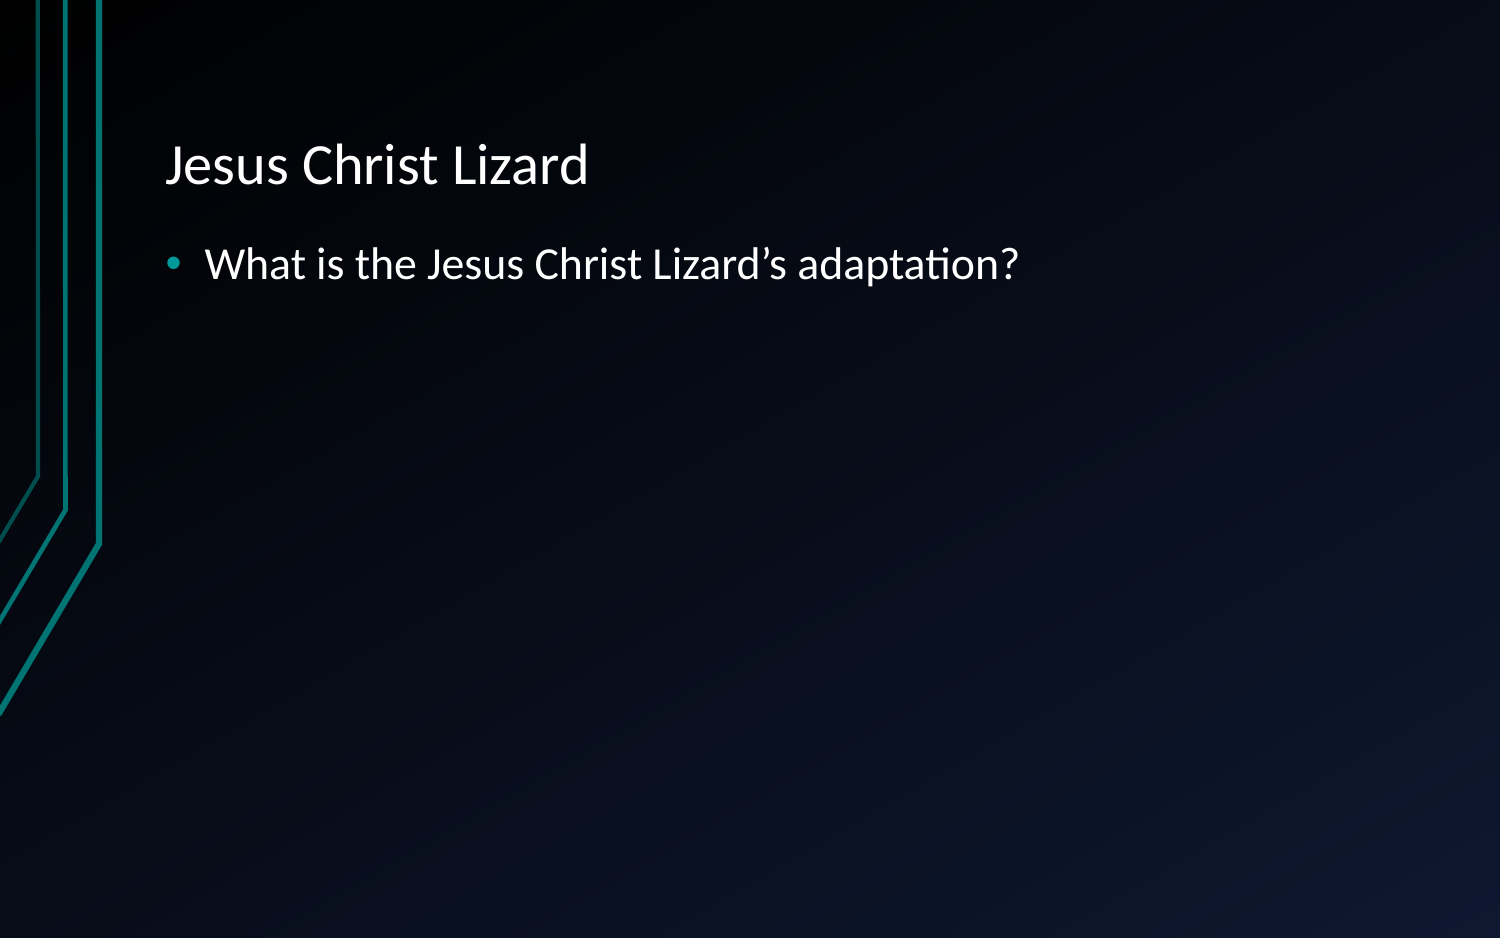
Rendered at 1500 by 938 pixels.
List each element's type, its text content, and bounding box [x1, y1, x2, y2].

title Jesus Christ Lizard [150, 37, 1425, 205]
list What is the Jesus Christ Lizard’s adaptation? [150, 232, 1425, 843]
